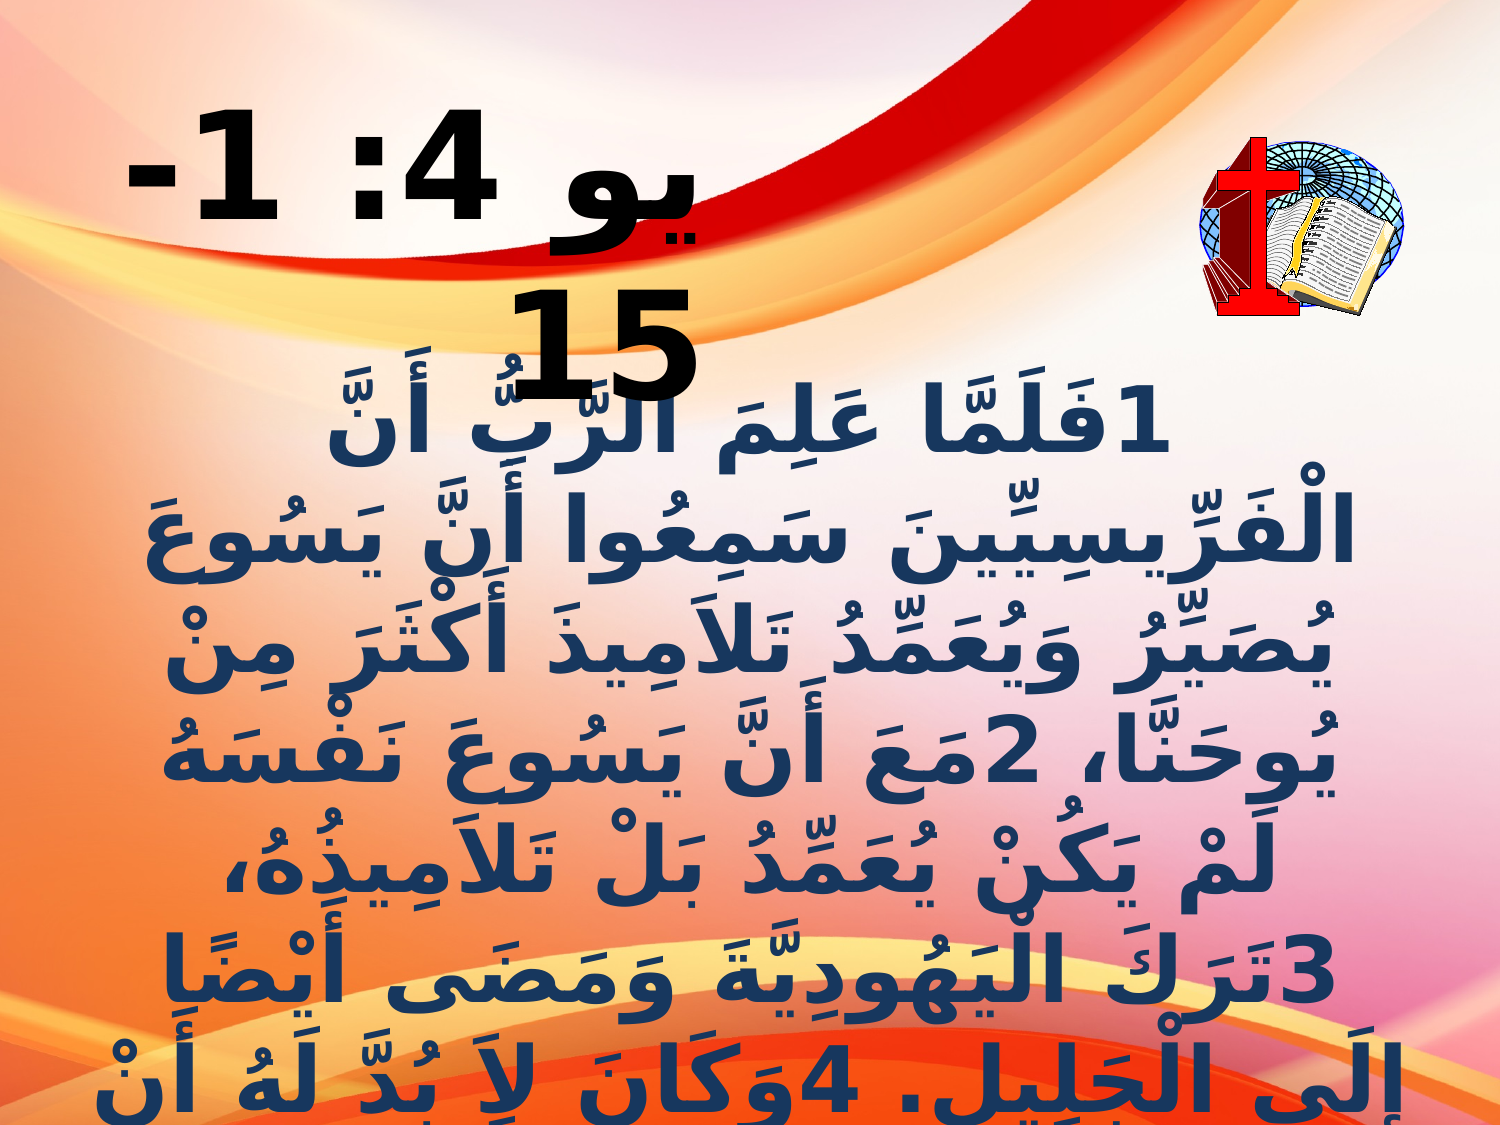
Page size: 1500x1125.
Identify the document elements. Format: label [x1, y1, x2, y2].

text_box [1199, 137, 1404, 316]
picture [0, 0, 1500, 1125]
